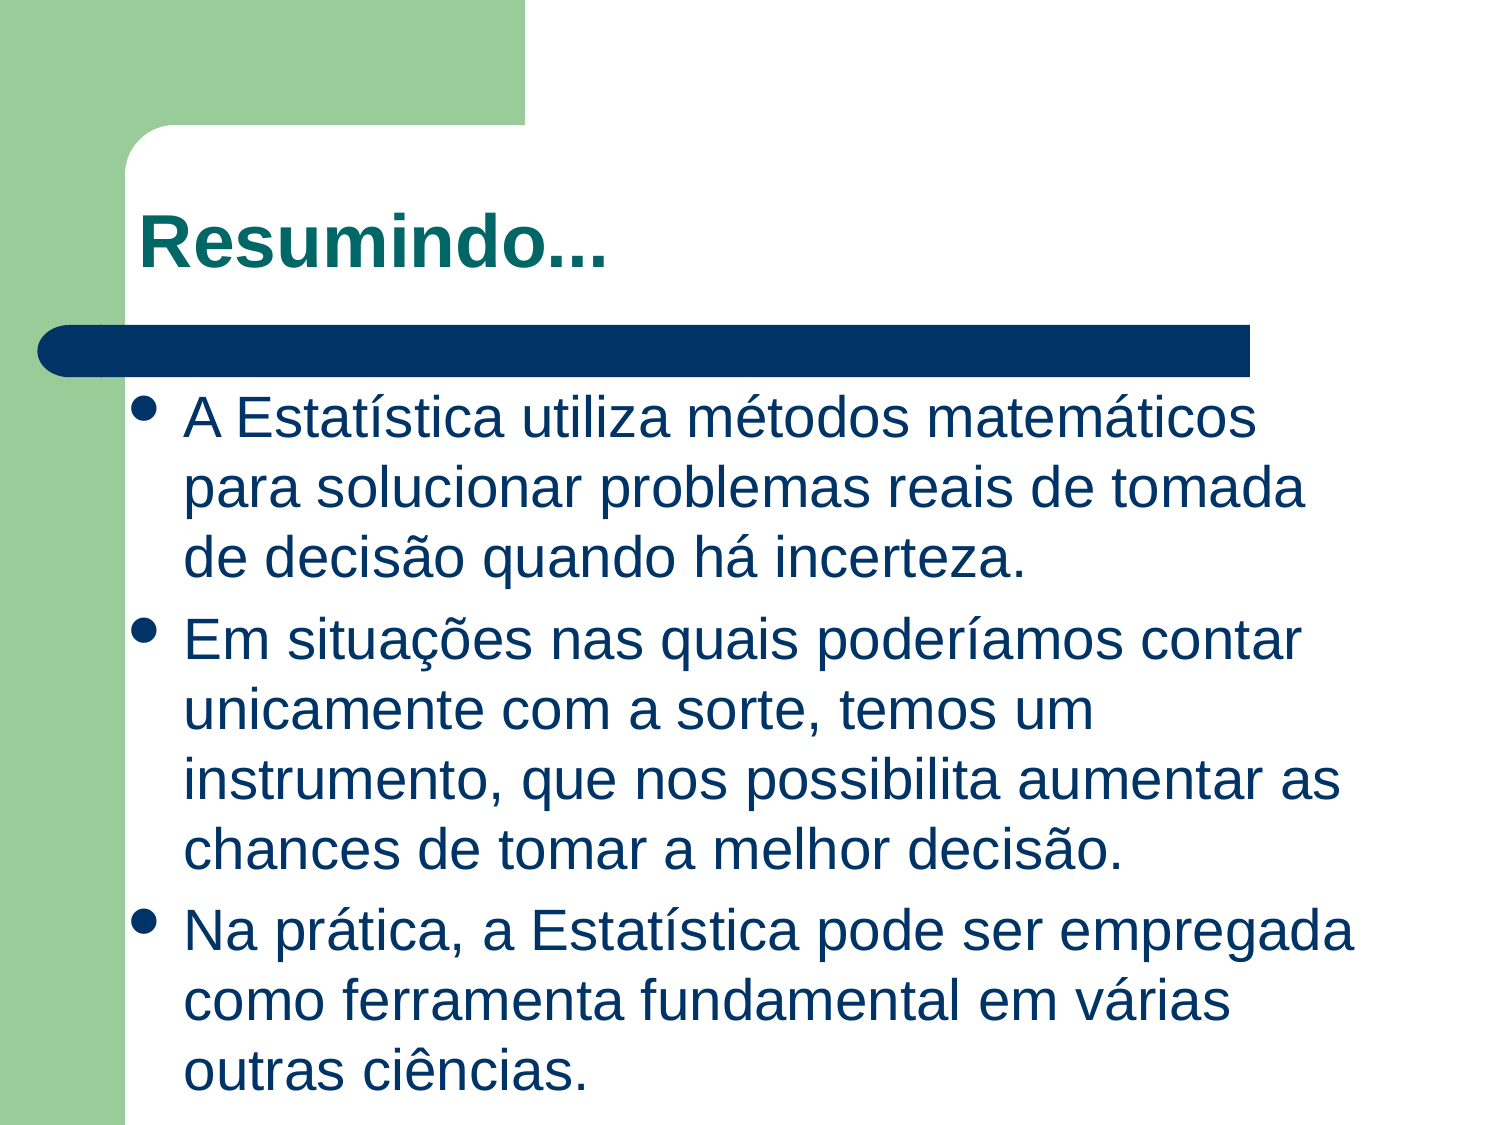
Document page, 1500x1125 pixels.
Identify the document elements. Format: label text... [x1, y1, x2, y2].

list A Estatística utiliza métodos matemáticos para solucionar problemas reais de tomada de decisão quando há incerteza. Em situações nas quais poderíamos contar unicamente com a sorte, temos um instrumento, que nos possibilita aumentar as chances de tomar a melhor decisão. Na prática, a Estatística pode ser empregada como ferramenta fundamental em várias outras ciências. [112, 371, 1388, 1118]
title Resumindo... [123, 103, 1400, 291]
